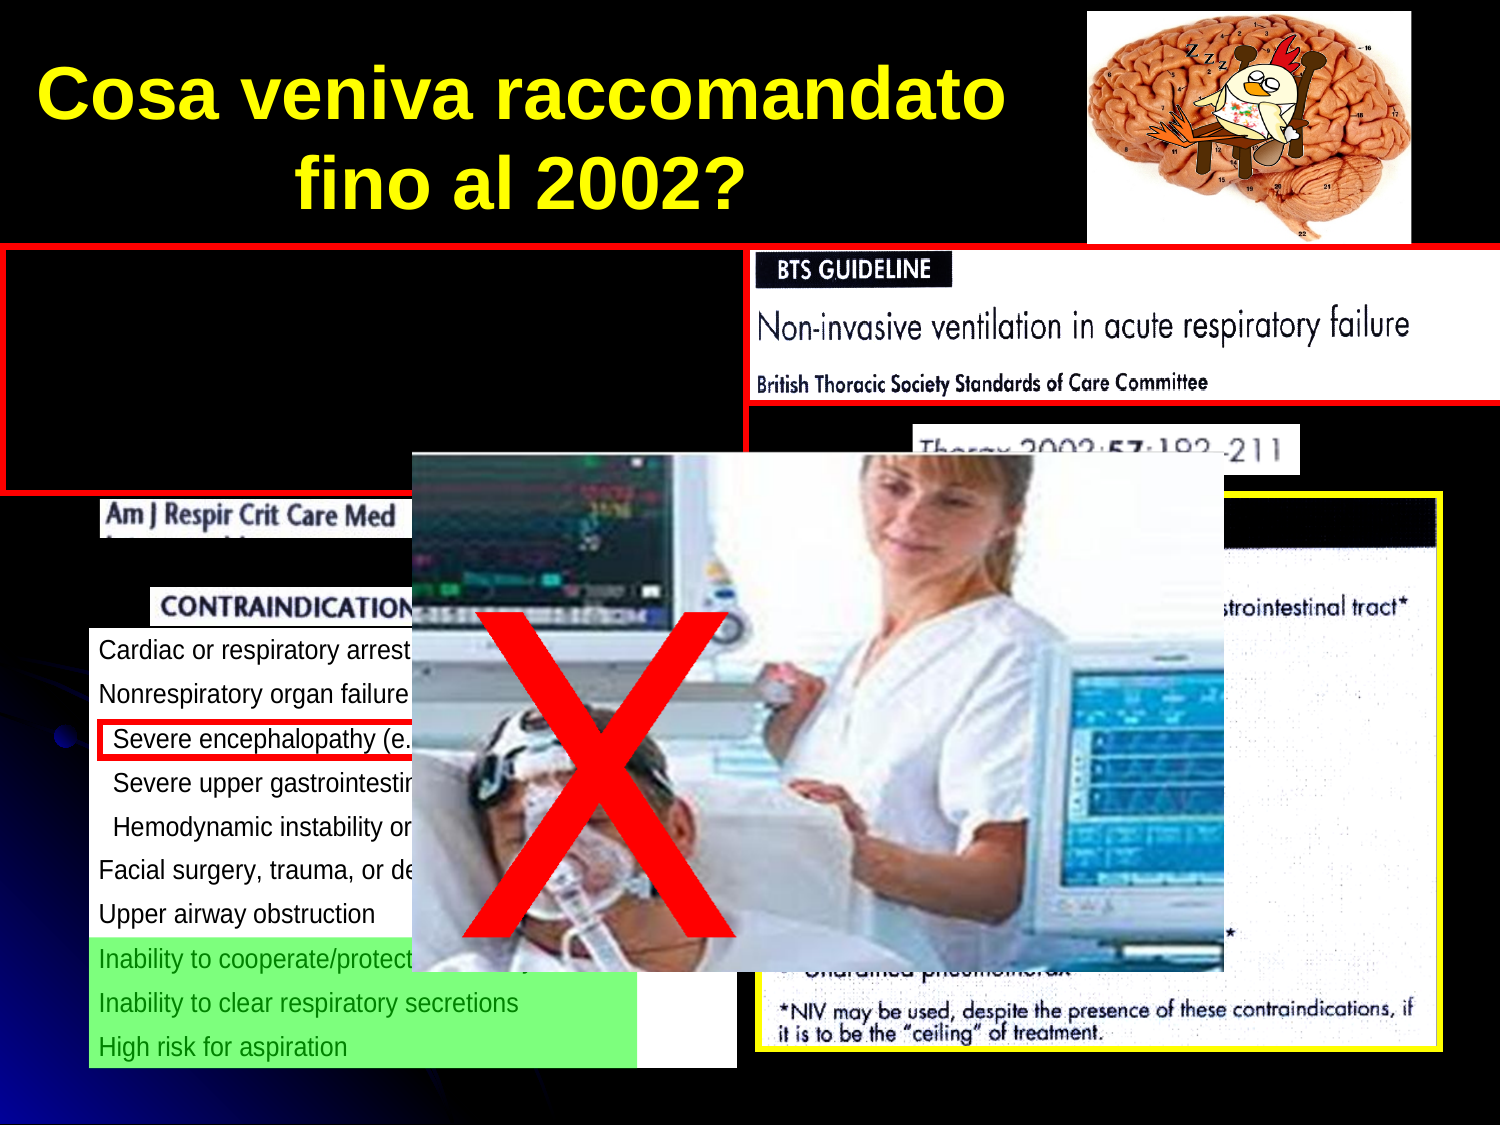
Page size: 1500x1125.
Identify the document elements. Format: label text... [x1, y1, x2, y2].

picture [5, 249, 1437, 1071]
picture [749, 249, 1500, 400]
text_box Cosa veniva raccomandato fino al 2002? [0, 37, 1044, 233]
picture [1086, 11, 1412, 244]
